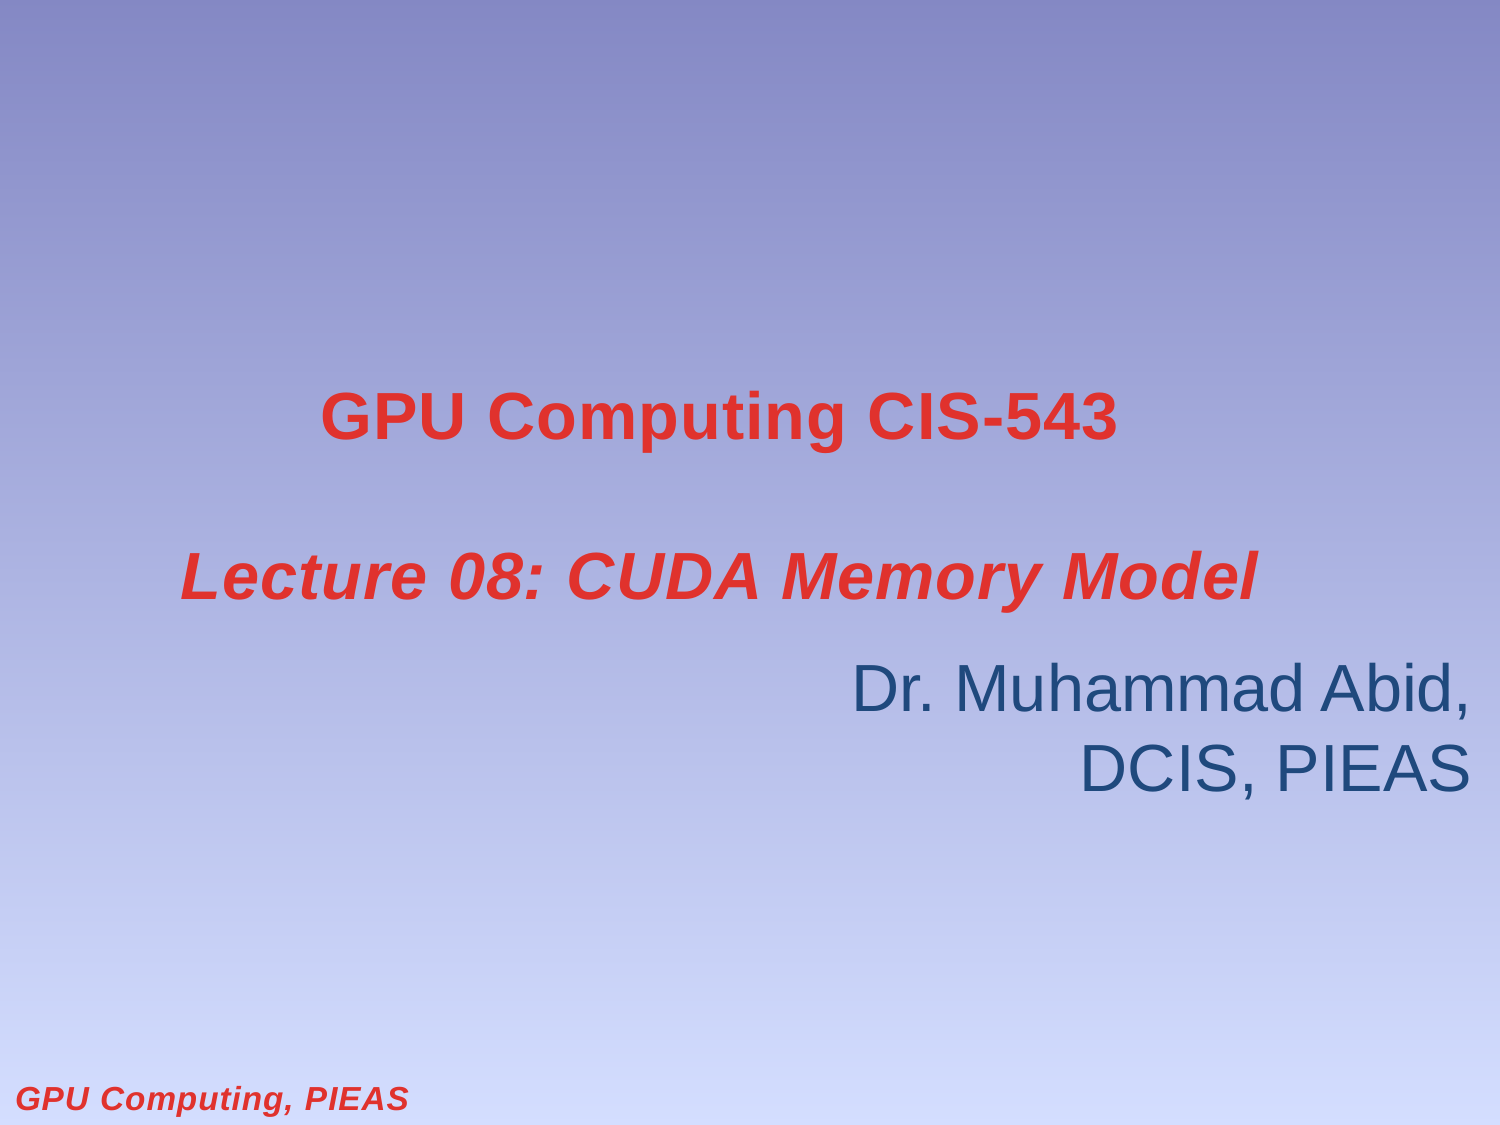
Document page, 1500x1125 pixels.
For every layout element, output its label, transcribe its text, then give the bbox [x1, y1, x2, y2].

title GPU Computing CIS-543 Lecture 08: CUDA Memory Model [83, 365, 1358, 607]
subtitle Dr. Muhammad Abid, DCIS, PIEAS [437, 637, 1488, 925]
